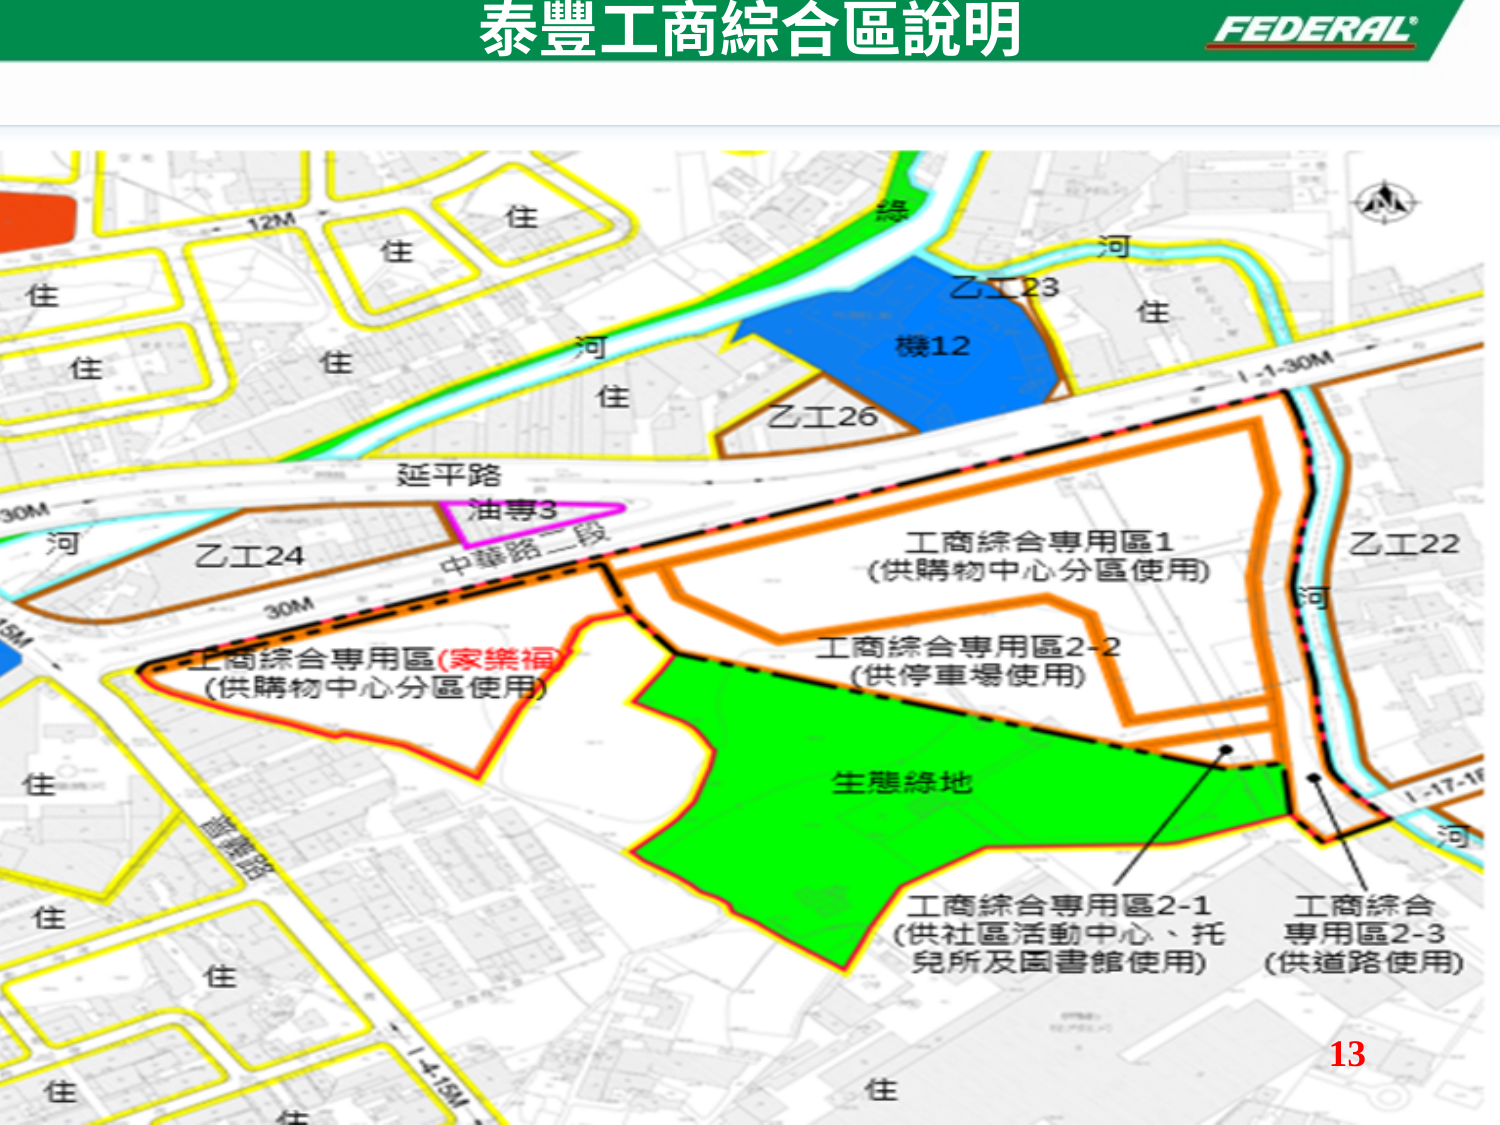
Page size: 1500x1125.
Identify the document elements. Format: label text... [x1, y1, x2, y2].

picture [0, 0, 1500, 125]
title 泰豐工商綜合區說明 [88, 0, 1414, 86]
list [0, 125, 1500, 1125]
